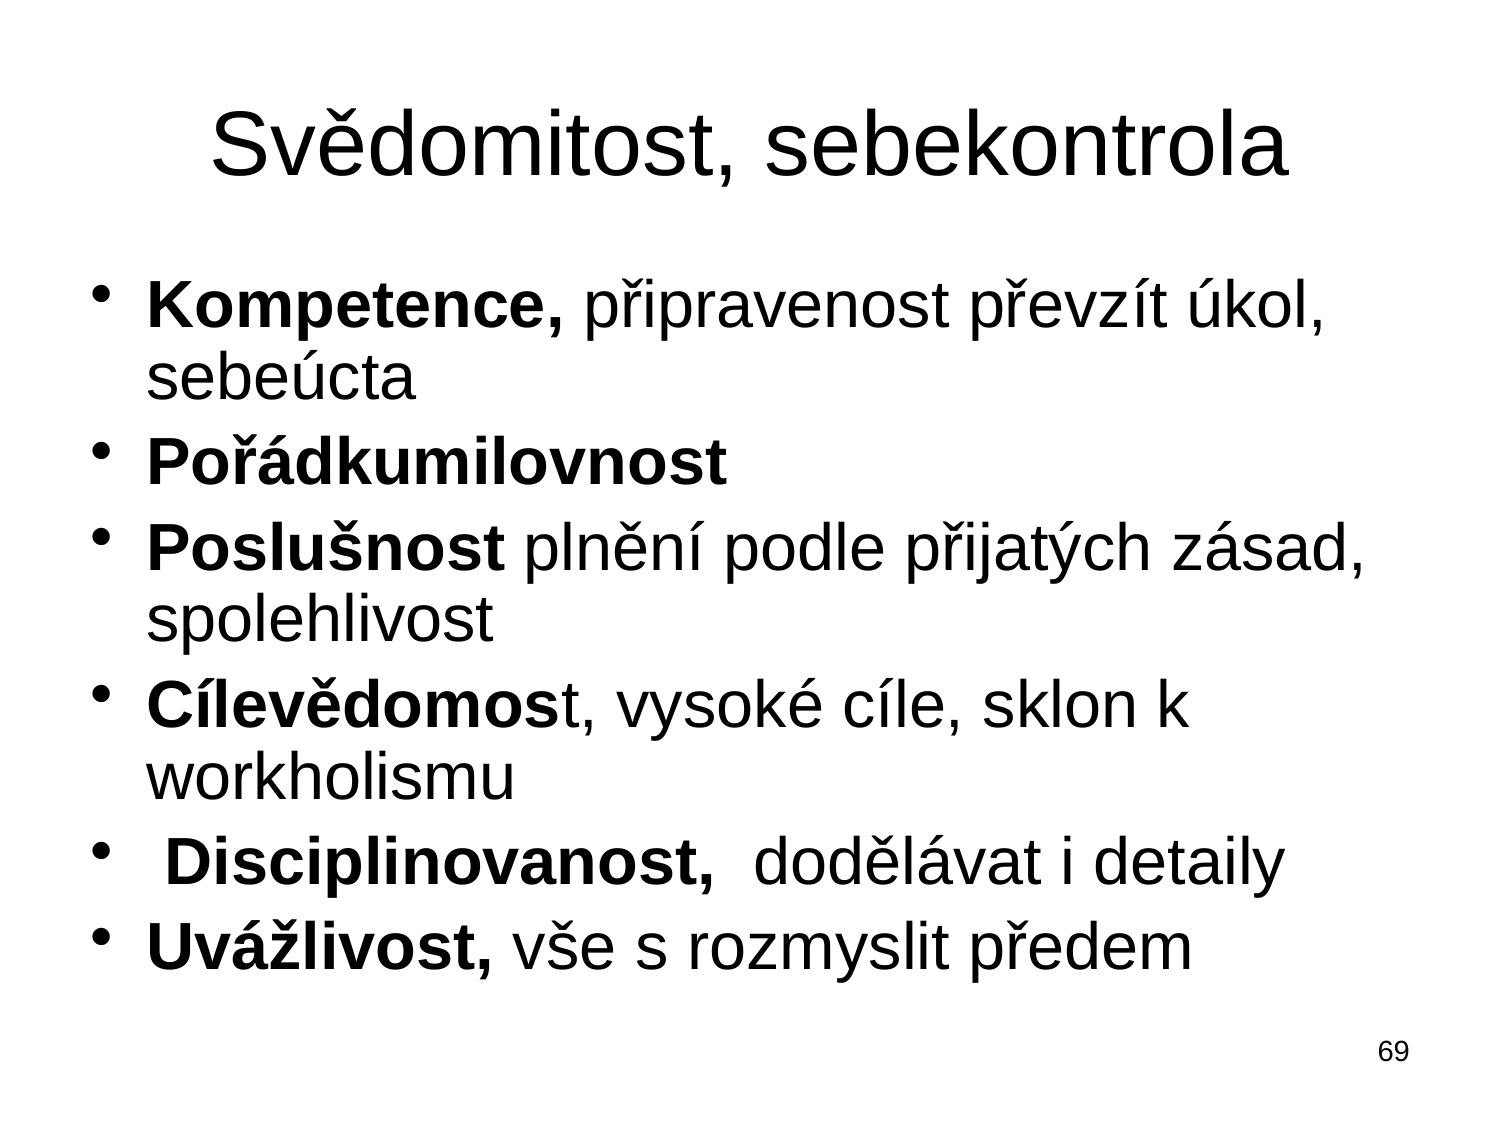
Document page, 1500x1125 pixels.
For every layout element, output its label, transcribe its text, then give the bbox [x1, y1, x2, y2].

title Svědomitost, sebekontrola [74, 44, 1426, 233]
list Kompetence, připravenost převzít úkol, sebeúcta Pořádkumilovnost Poslušnost plnění podle přijatých zásad, spolehlivost Cílevědomost, vysoké cíle, sklon k workholismu Disciplinovanost, dodělávat i detaily Uvážlivost, vše s rozmyslit předem [74, 262, 1426, 1006]
slide_number 69 [1074, 1024, 1426, 1103]
